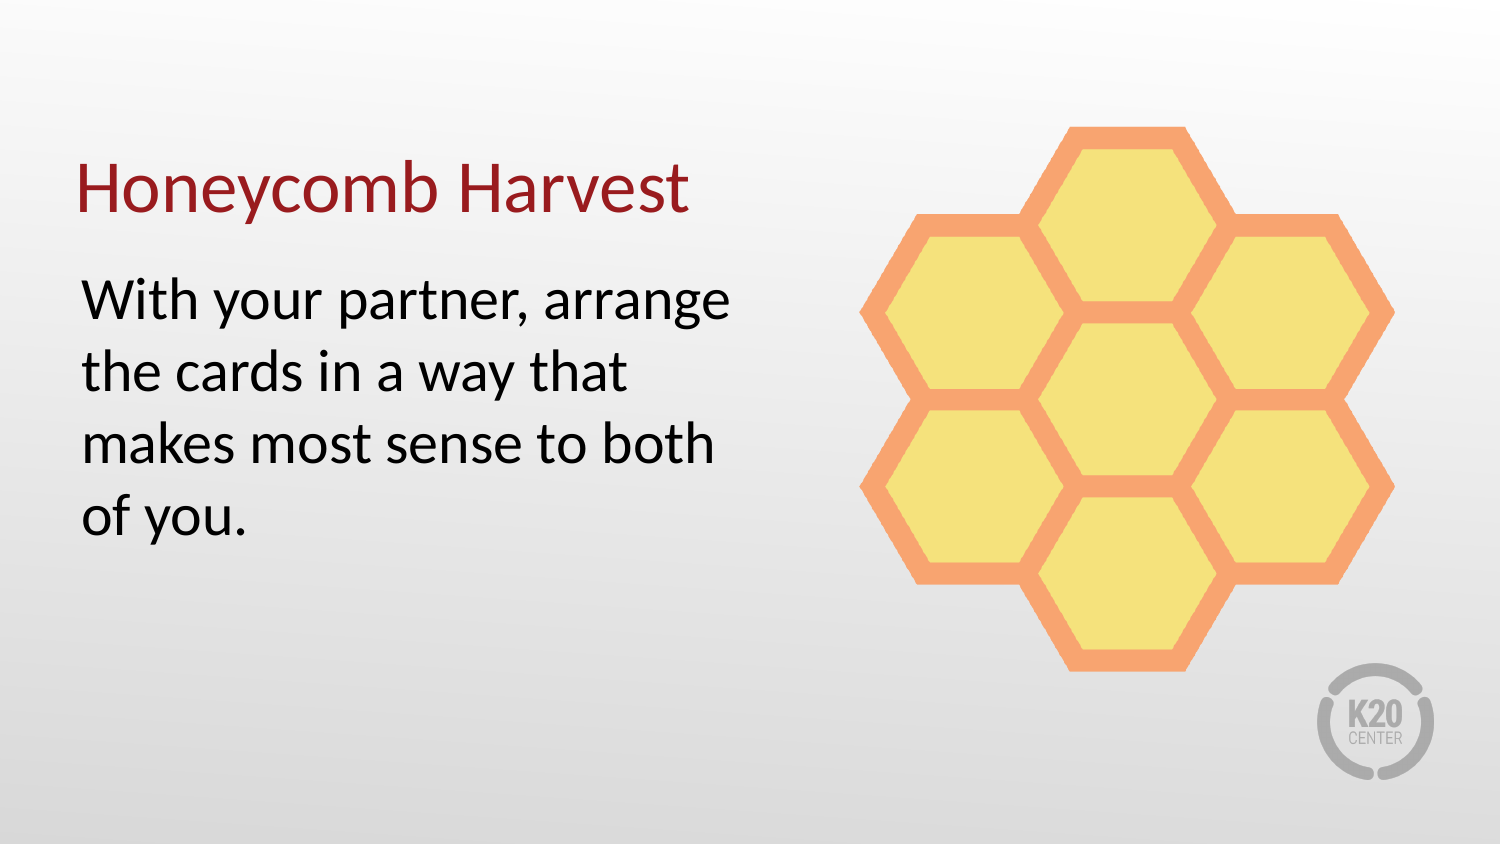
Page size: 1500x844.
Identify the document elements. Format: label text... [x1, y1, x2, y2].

title With your partner, arrange the cards in a way that makes most sense to both of you. [81, 250, 750, 548]
picture [859, 126, 1451, 797]
text_box Honeycomb Harvest [74, 86, 1425, 228]
